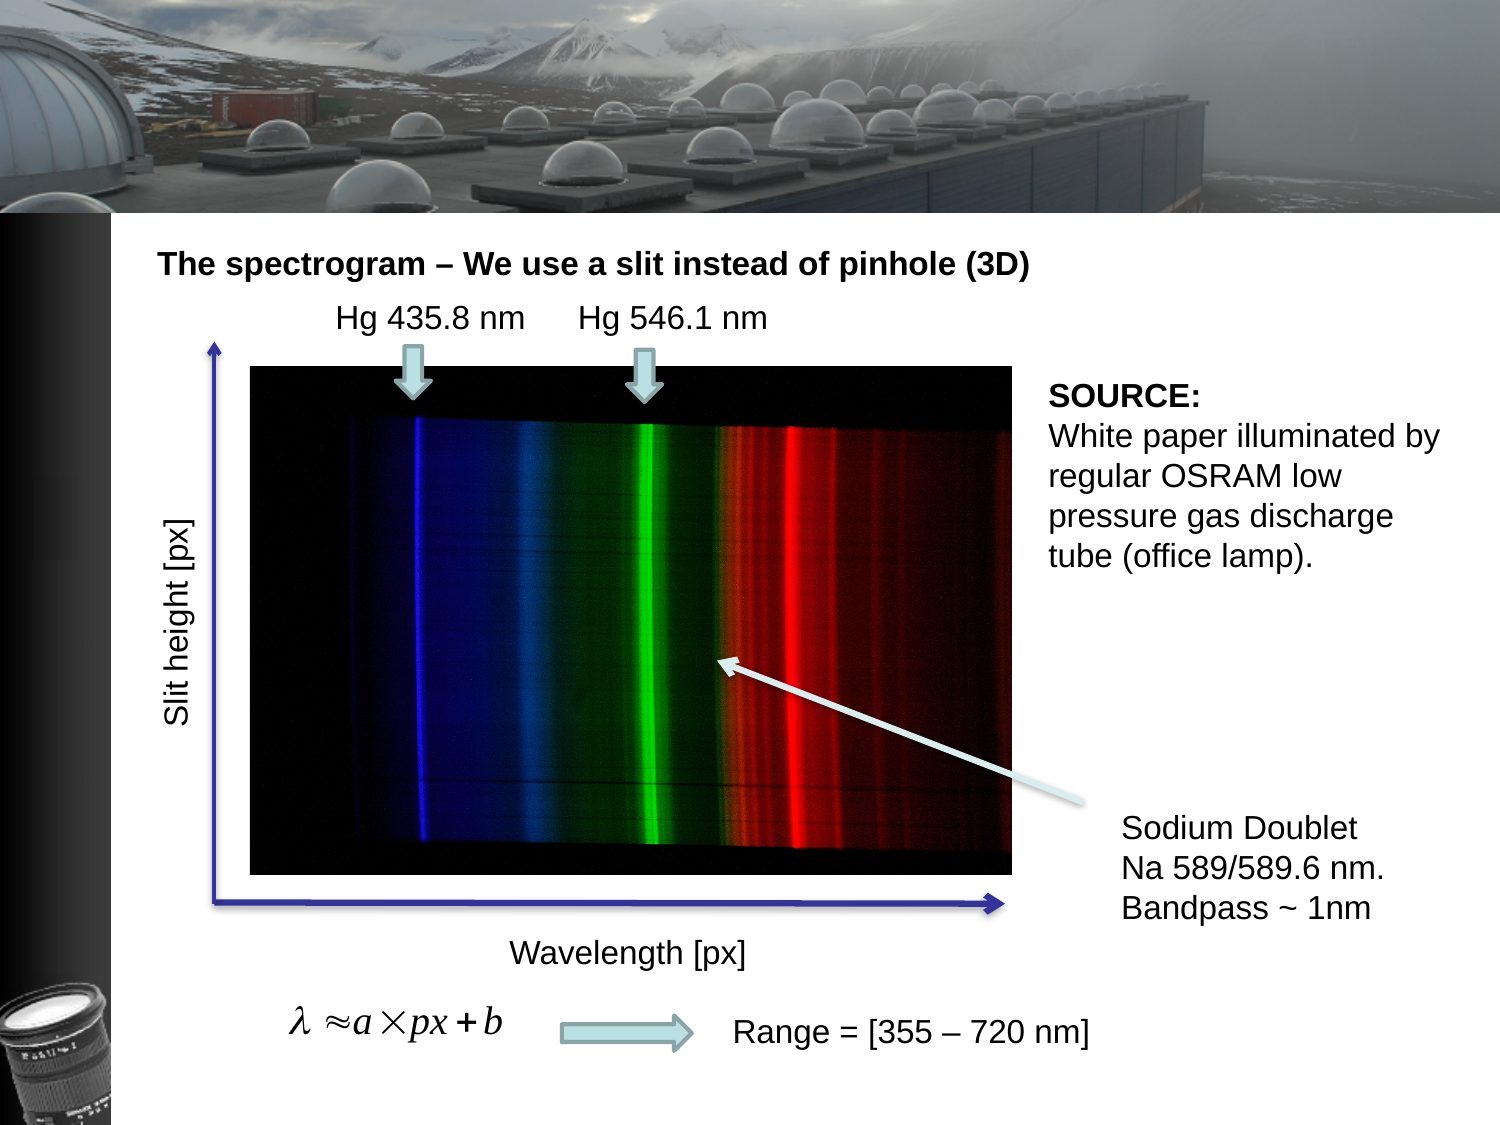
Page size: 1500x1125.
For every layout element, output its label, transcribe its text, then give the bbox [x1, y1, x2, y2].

text_box The spectrogram – We use a slit instead of pinhole (3D) [142, 234, 1047, 290]
text_box [559, 1013, 694, 1053]
text_box SOURCE: White paper illuminated by regular OSRAM low pressure gas discharge tube (office lamp). [1407, 366, 1483, 582]
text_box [146, 288, 1403, 980]
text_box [282, 997, 510, 1052]
text_box Range = [355 – 720 nm] [717, 1002, 1106, 1058]
picture [0, 0, 1500, 1125]
